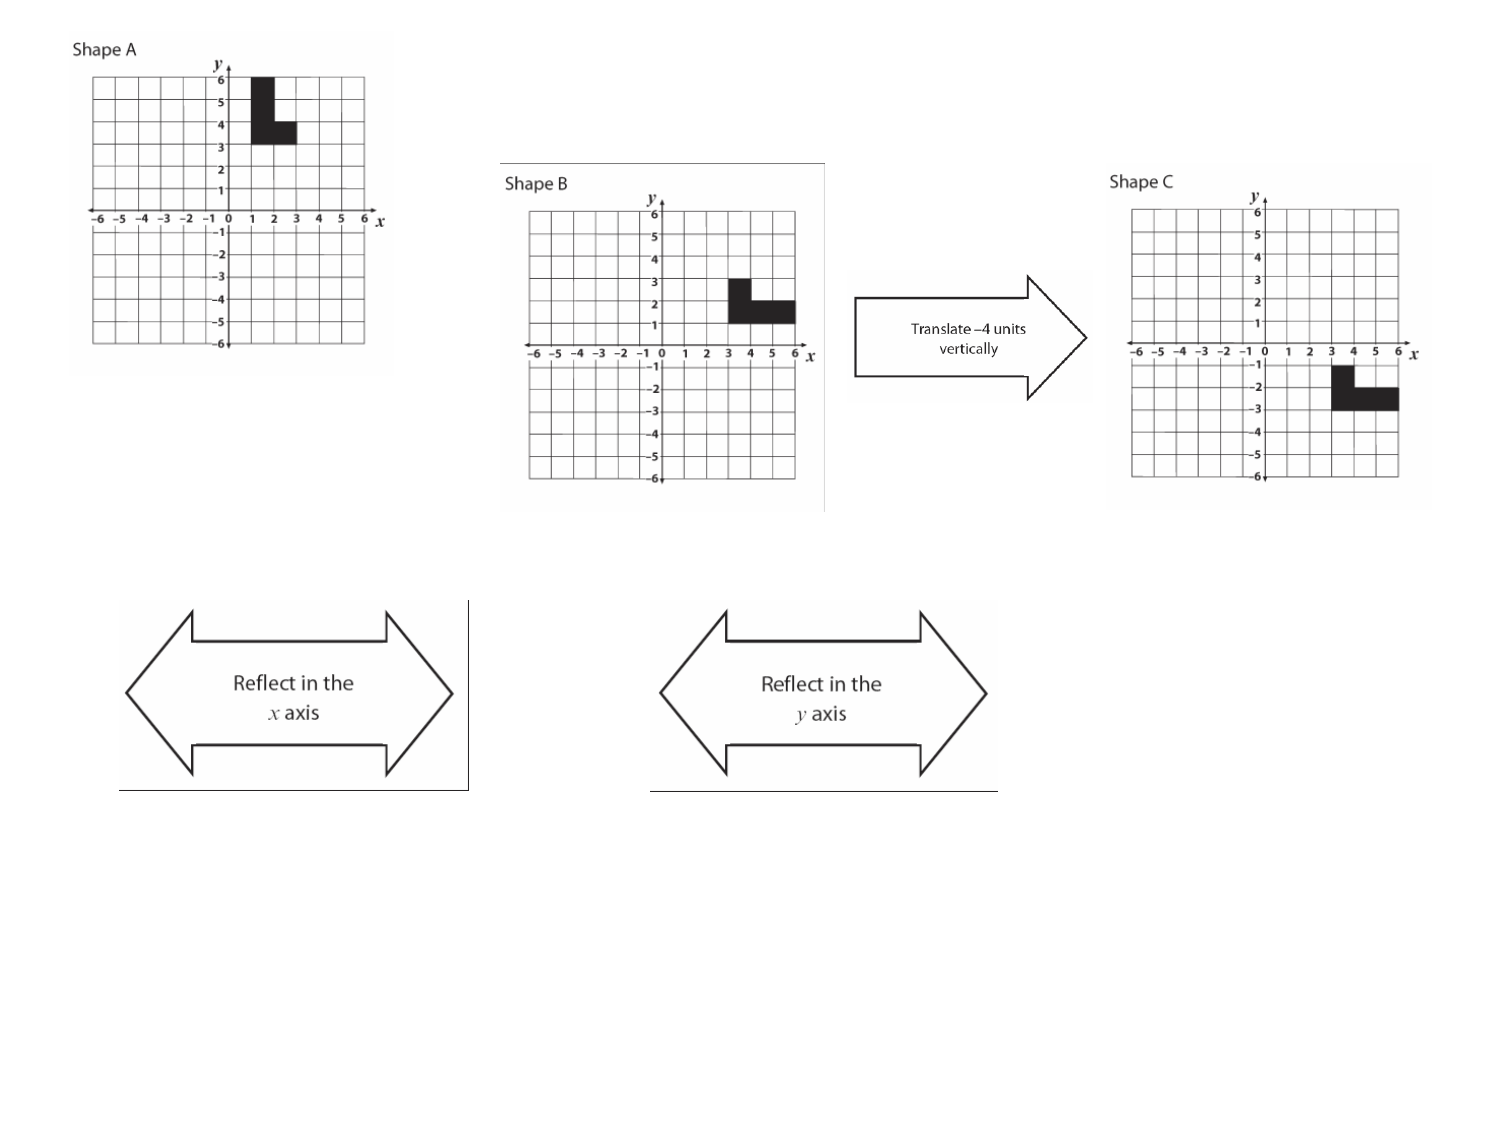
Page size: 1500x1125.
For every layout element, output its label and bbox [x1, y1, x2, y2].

picture [847, 270, 1094, 403]
picture [650, 600, 998, 793]
picture [68, 30, 394, 376]
picture [499, 163, 825, 512]
picture [1106, 163, 1432, 510]
picture [119, 600, 470, 792]
